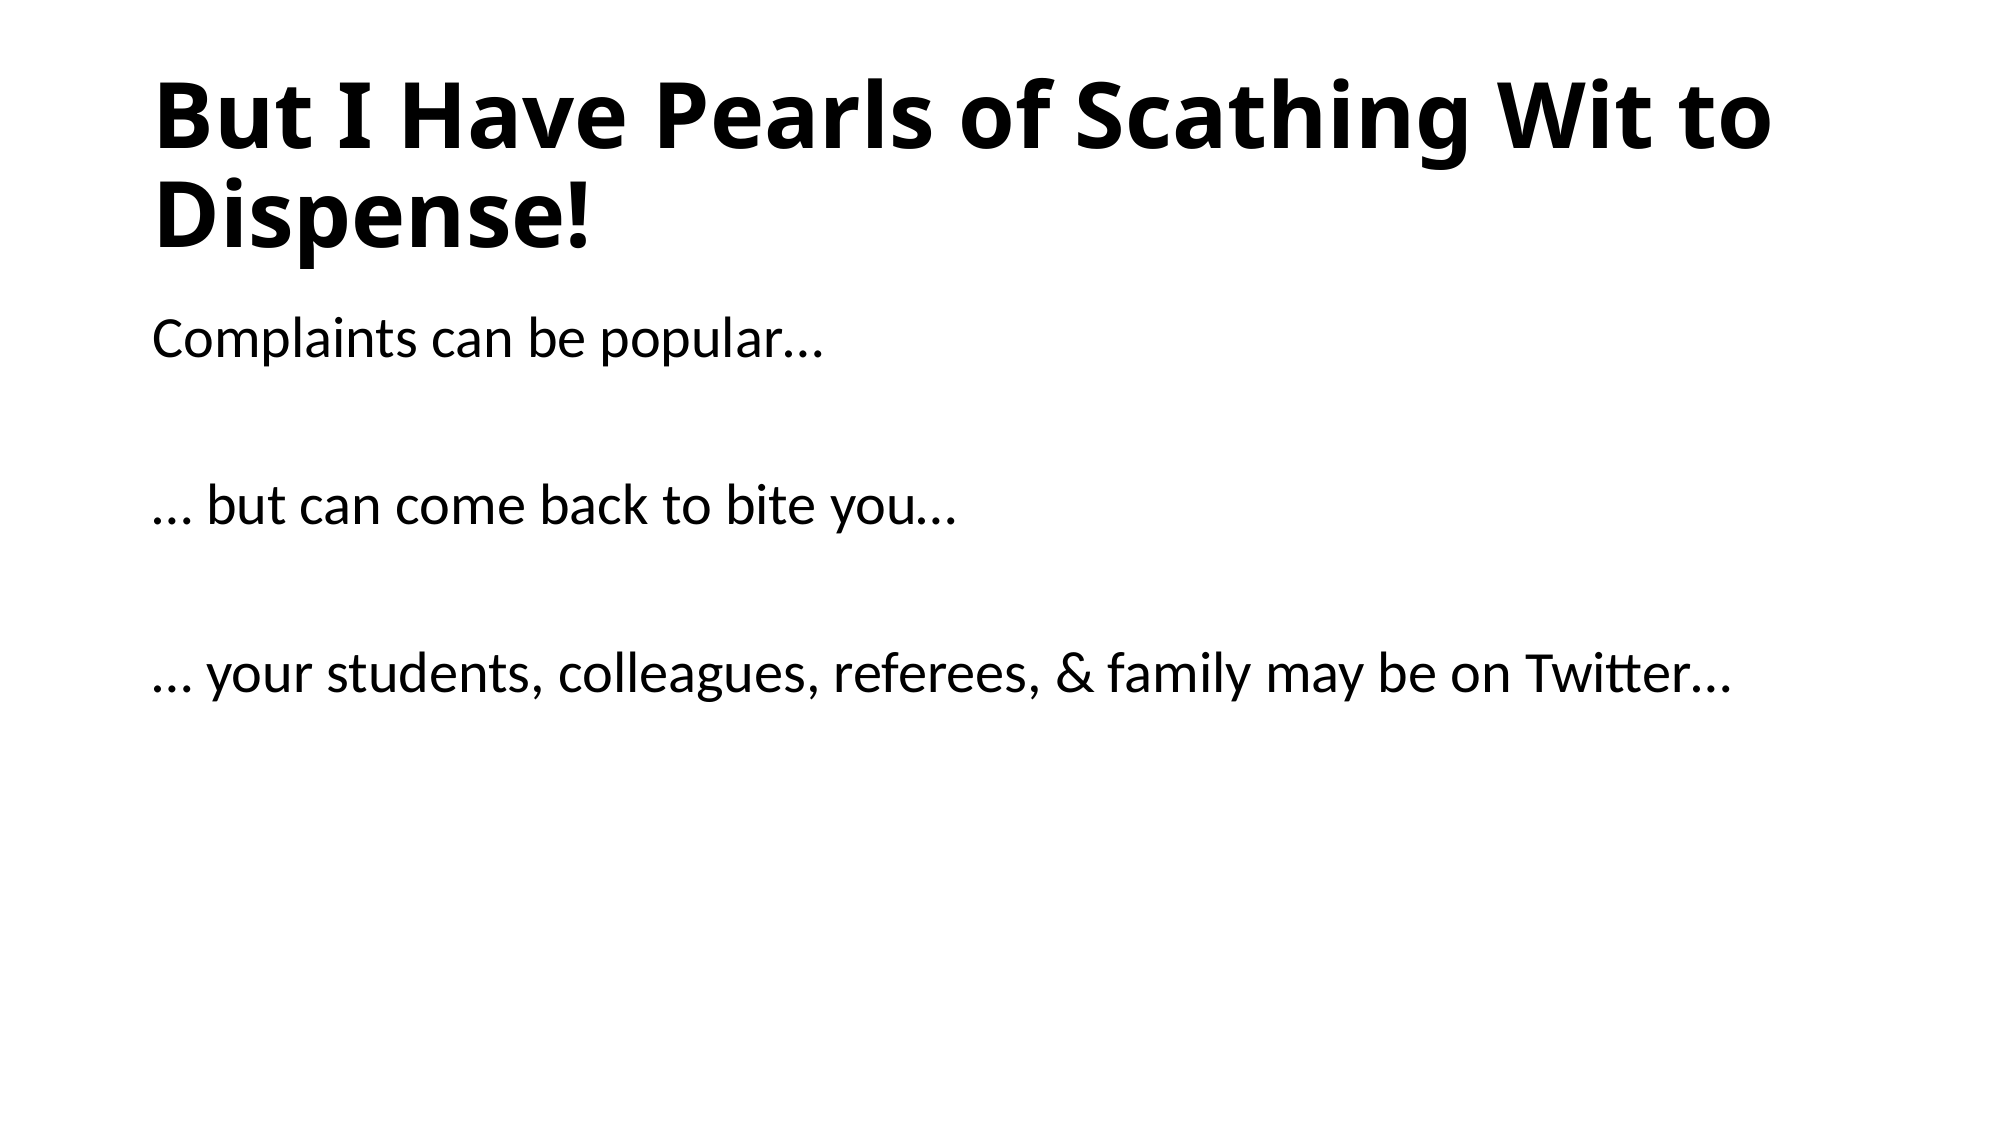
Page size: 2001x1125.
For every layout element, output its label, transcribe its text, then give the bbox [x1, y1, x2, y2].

list Complaints can be popular… … but can come back to bite you… … your students, colleagues, referees, & family may be on Twitter… [137, 299, 1863, 1014]
title But I Have Pearls of Scathing Wit to Dispense! [137, 59, 1863, 278]
